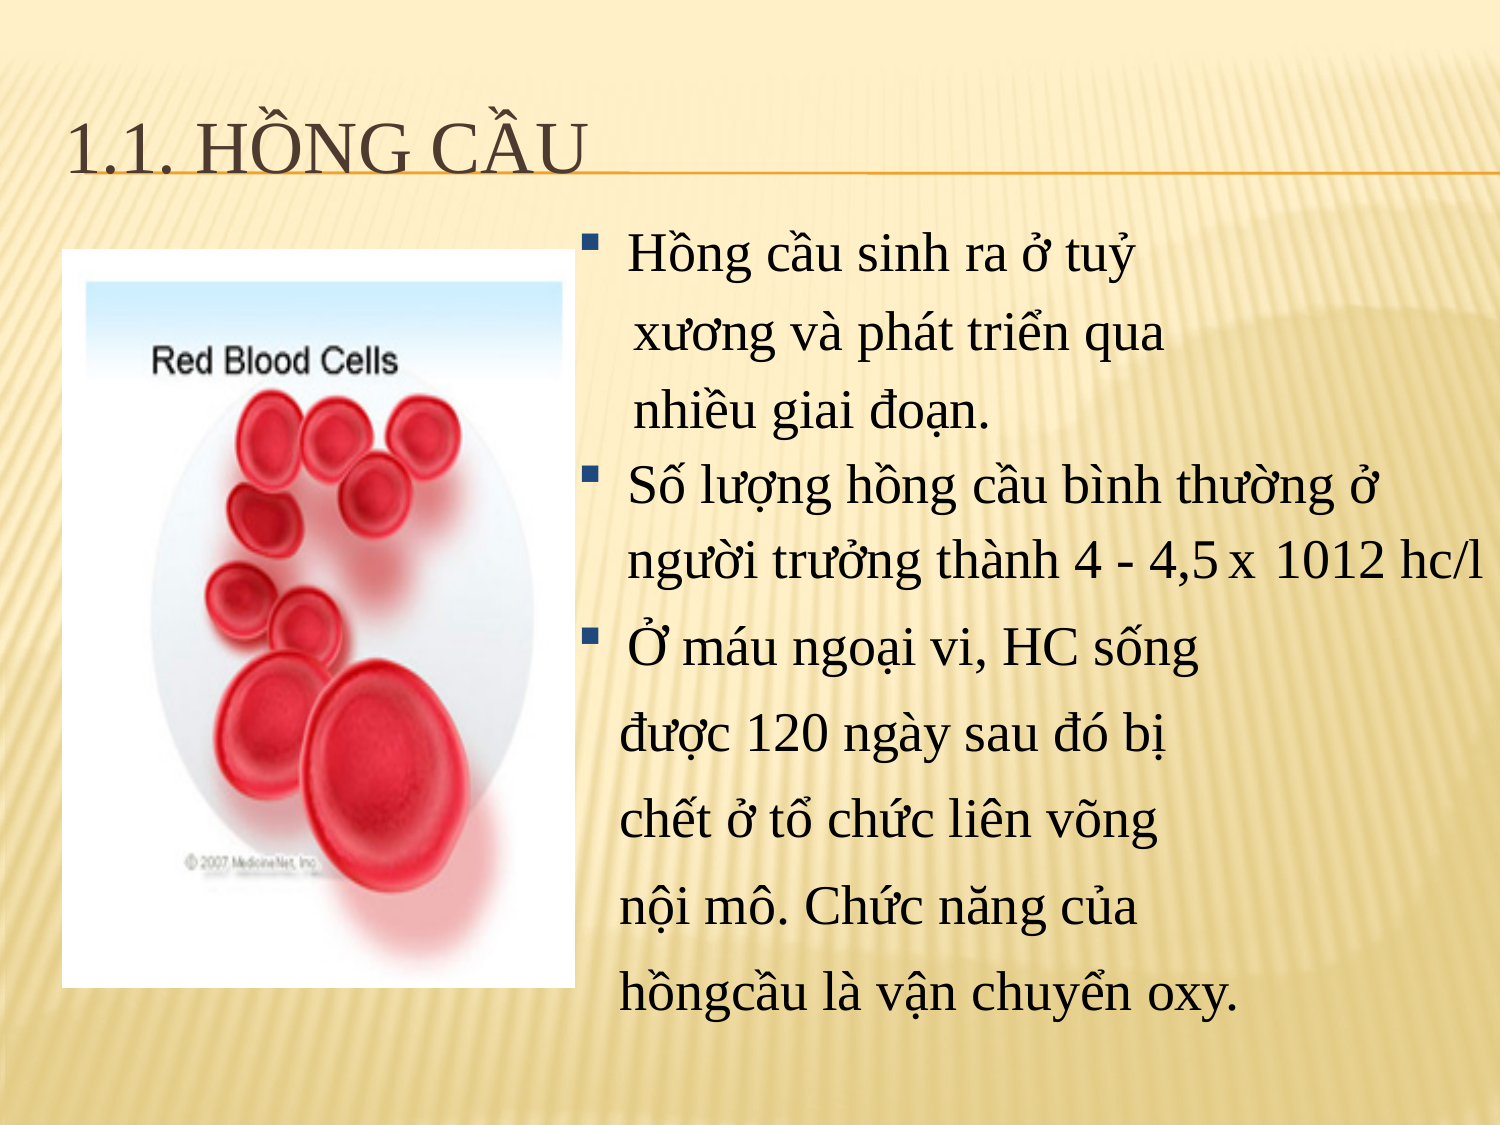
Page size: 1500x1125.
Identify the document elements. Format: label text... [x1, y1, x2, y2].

title 1.1. hồng cầu [49, 75, 1475, 213]
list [62, 249, 576, 988]
list Hồng cầu sinh ra ở tuỷ xương và phát triển qua nhiều giai đoạn. Số lượng hồng cầu bình thường ở người trưởng thành 4 - 4,5 x 1012 hc/l Ở máu ngoại vi, HC sống được 120 ngày sau đó bị chết ở tổ chức liên võng nội mô. Chức năng của hồngcầu là vận chuyển oxy. [562, 200, 1500, 1063]
